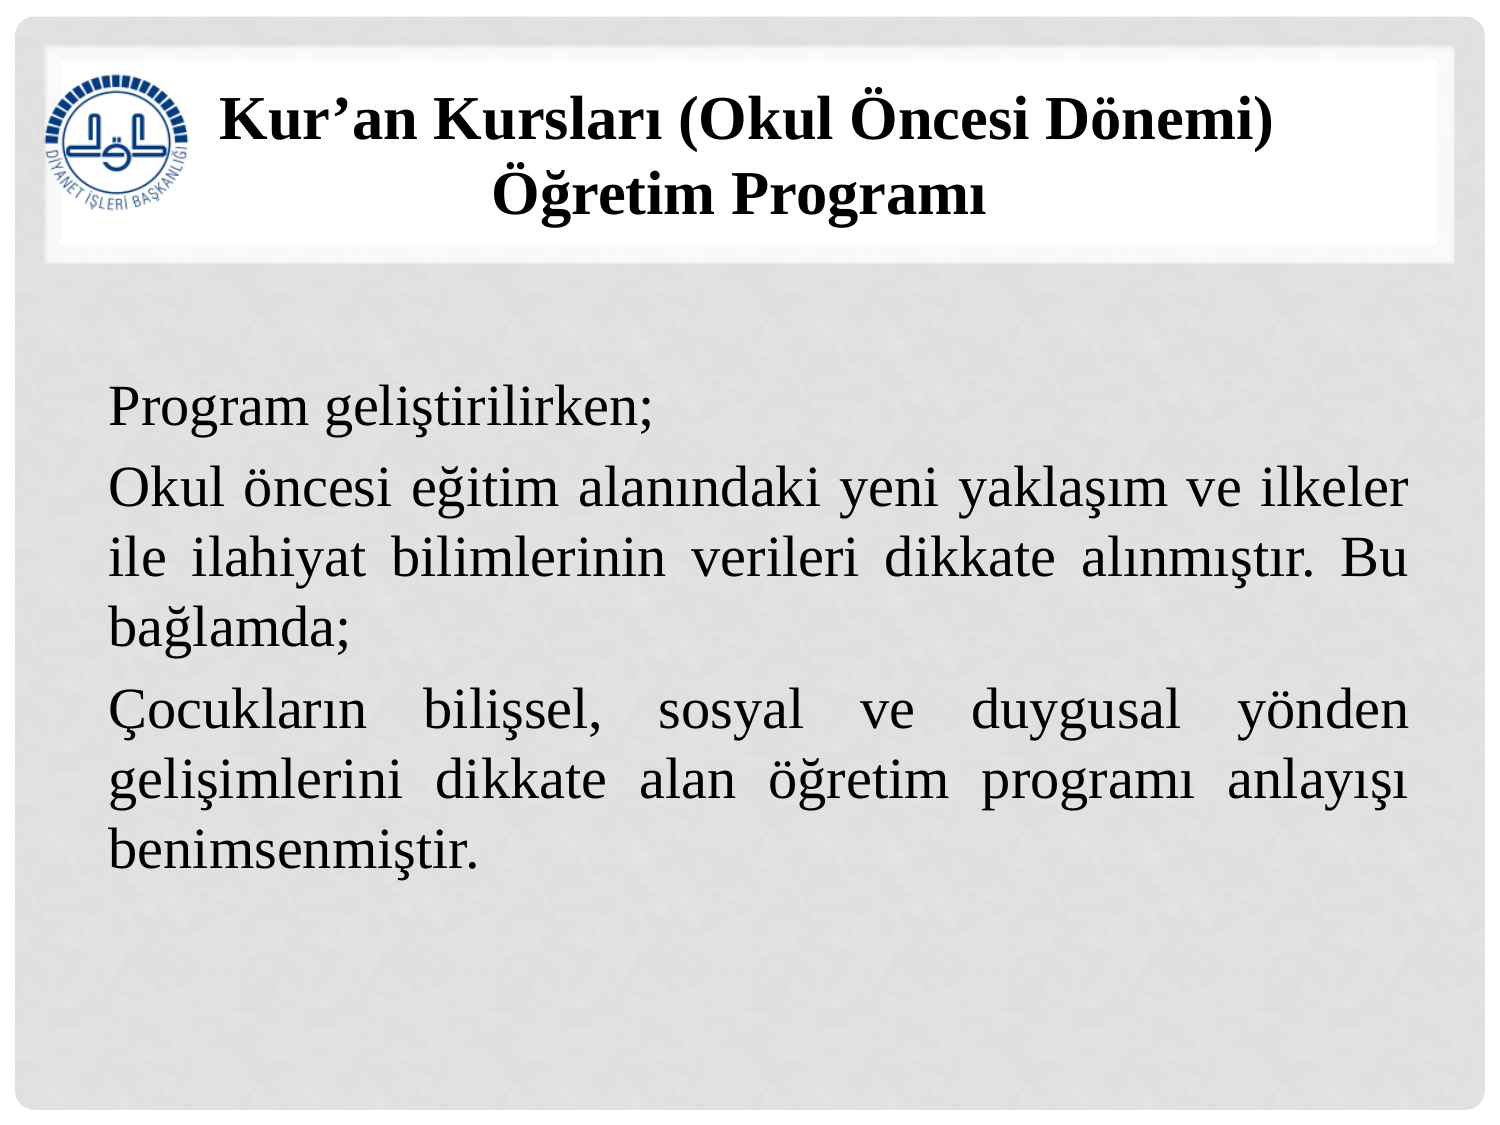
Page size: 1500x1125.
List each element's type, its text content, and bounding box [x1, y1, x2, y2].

list Program geliştirilirken; Okul öncesi eğitim alanındaki yeni yaklaşım ve ilkeler ile ilahiyat bilimlerinin verileri dikkate alınmıştır. Bu bağlamda; Çocukların bilişsel, sosyal ve duygusal yönden gelişimlerini dikkate alan öğretim programı anlayışı benimsenmiştir. [75, 287, 1425, 1005]
title Kur’an Kursları (Okul Öncesi Dönemi) Öğretim Programı [69, 66, 1425, 238]
picture [40, 71, 192, 214]
